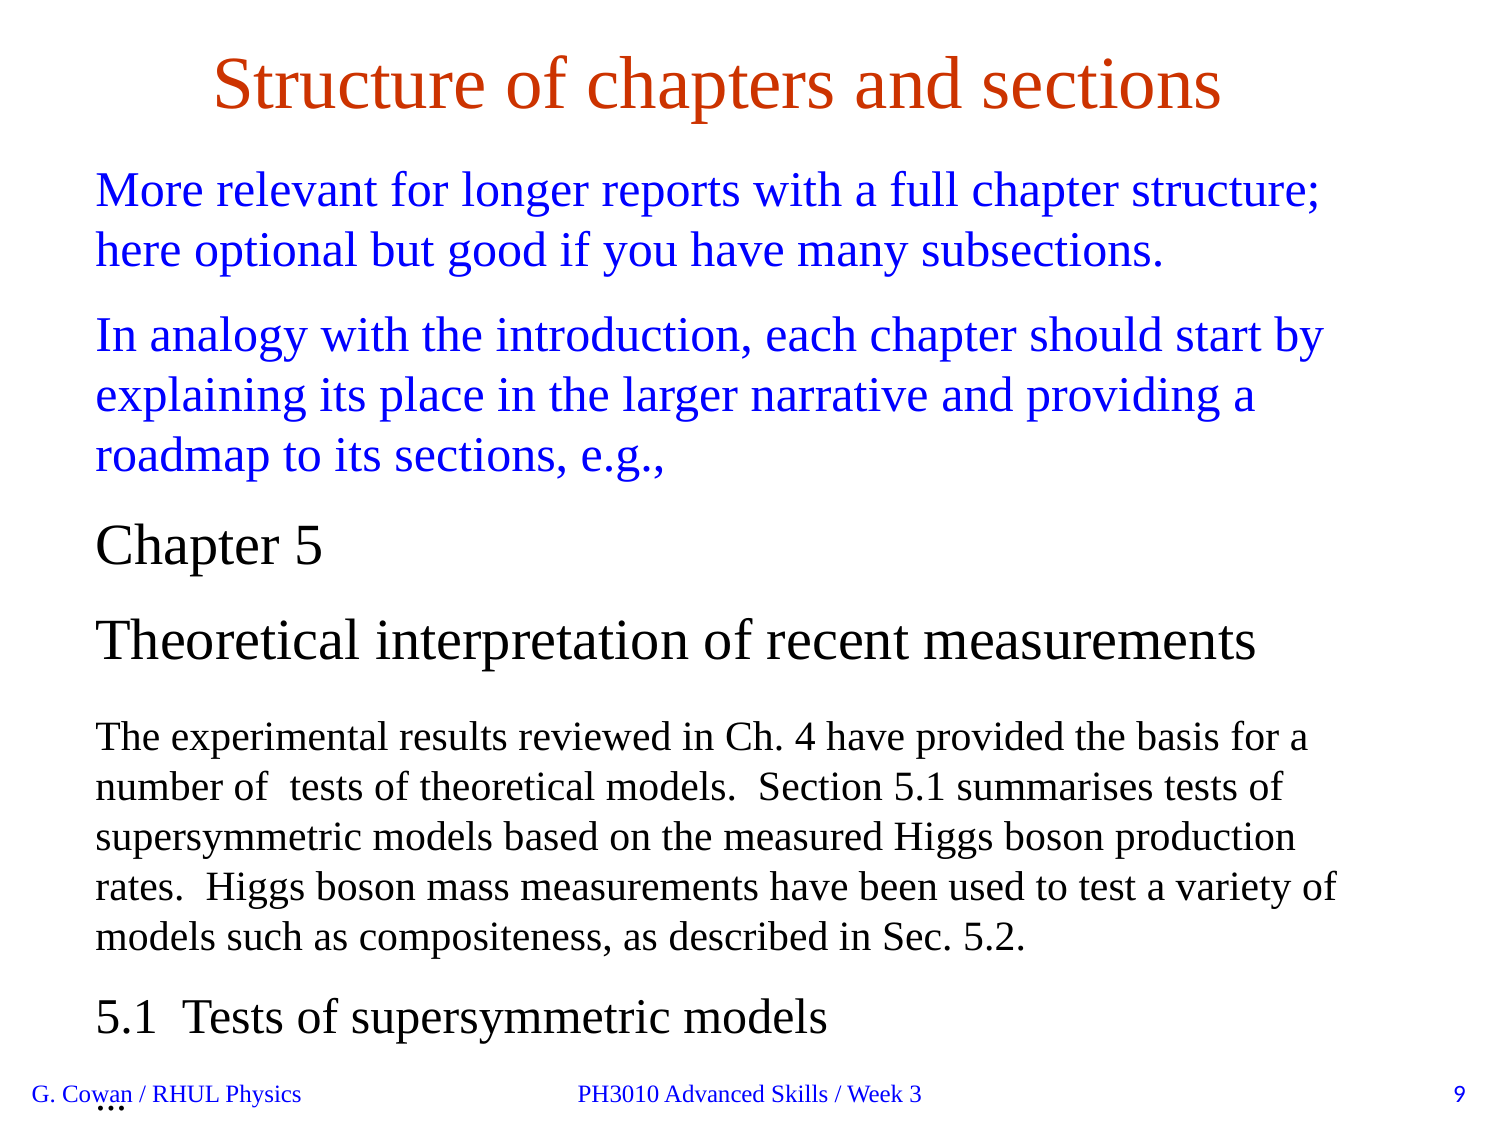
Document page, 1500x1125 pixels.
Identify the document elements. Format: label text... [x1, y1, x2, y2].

slide_number G. Cowan / RHUL Physics [16, 1062, 80, 1123]
text_box More relevant for longer reports with a full chapter structure; here optional but good if you have many subsections. In analogy with the introduction, each chapter should start by explaining its place in the larger narrative and providing a roadmap to its sections, e.g., Chapter 5 Theoretical interpretation of recent measurements The experimental results reviewed in Ch. 4 have provided the basis for a number of tests of theoretical models. Section 5.1 summarises tests of supersymmetric models based on the measured Higgs boson production rates. Higgs boson mass measurements have been used to test a variety of models such as compositeness, as described in Sec. 5.2. 5.1 Tests of supersymmetric models ... [80, 148, 1412, 1125]
text_box Structure of chapters and sections [80, 28, 1356, 129]
slide_number 9 [1412, 1062, 1481, 1123]
